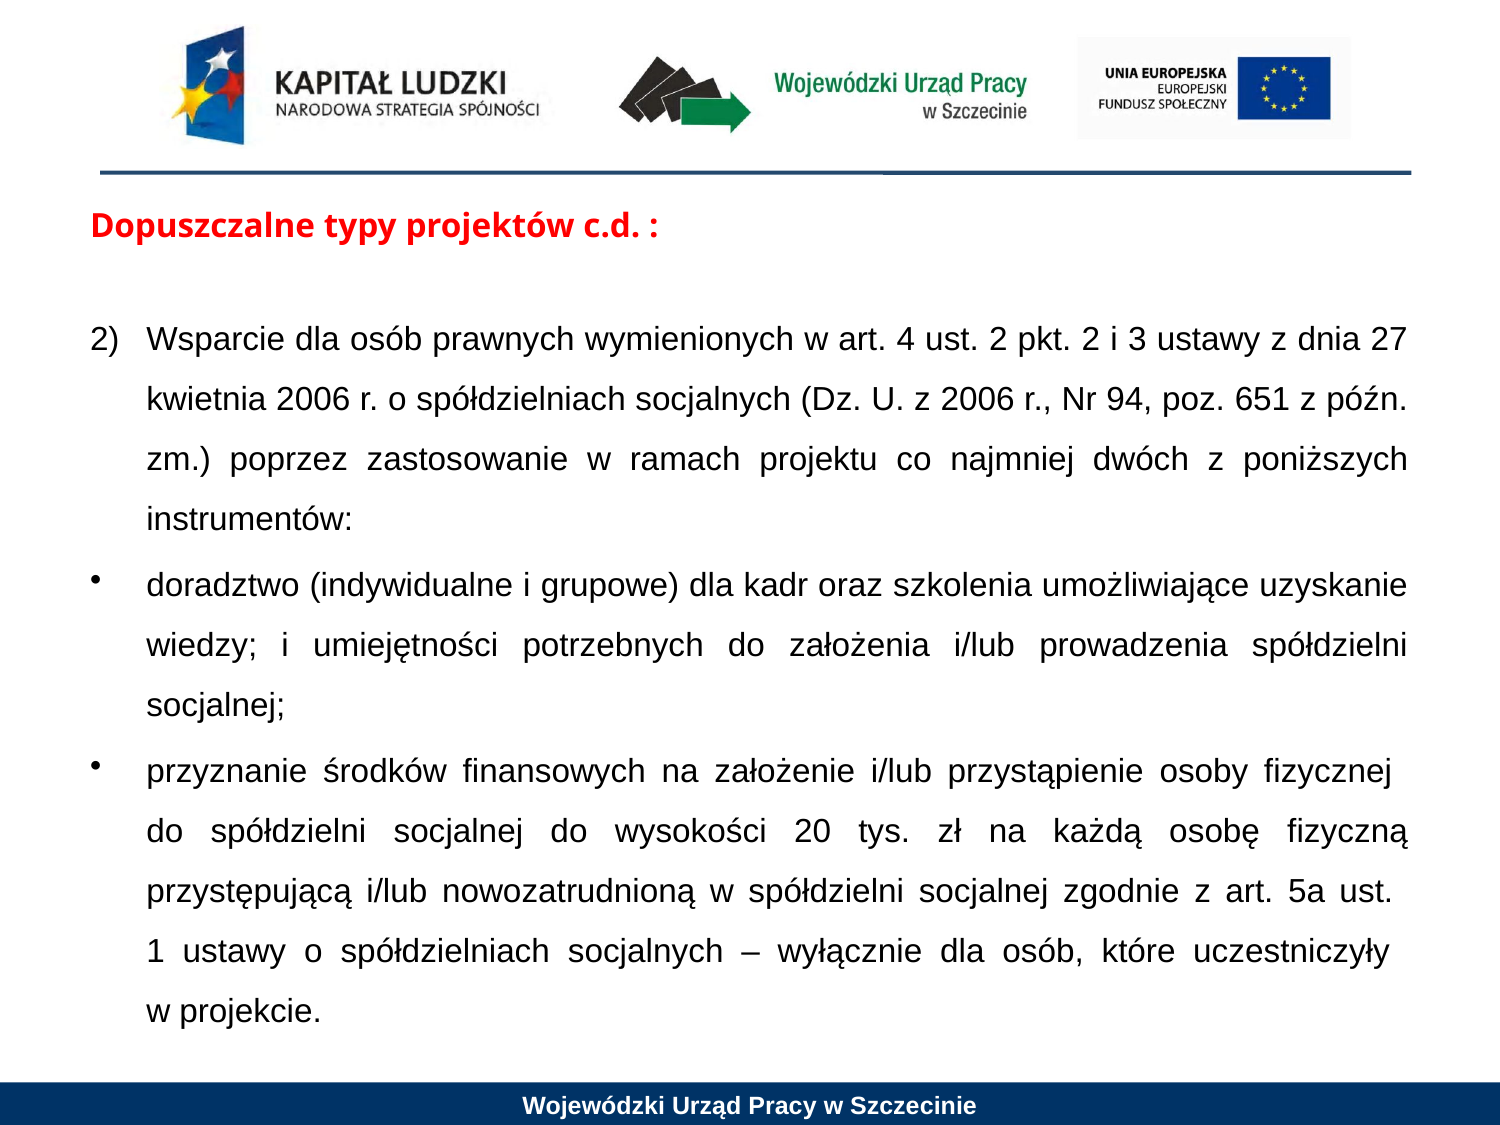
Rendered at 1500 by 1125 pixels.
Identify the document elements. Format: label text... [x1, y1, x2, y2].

picture [159, 24, 1353, 149]
list Dopuszczalne typy projektów c.d. : 2) Wsparcie dla osób prawnych wymienionych w art. 4 ust. 2 pkt. 2 i 3 ustawy z dnia 27 kwietnia 2006 r. o spółdzielniach socjalnych (Dz. U. z 2006 r., Nr 94, poz. 651 z późn. zm.) poprzez zastosowanie w ramach projektu co najmniej dwóch z poniższych instrumentów: doradztwo (indywidualne i grupowe) dla kadr oraz szkolenia umożliwiające uzyskanie wiedzy; i umiejętności potrzebnych do założenia i/lub prowadzenia spółdzielni socjalnej; przyznanie środków finansowych na założenie i/lub przystąpienie osoby fizycznej do spółdzielni socjalnej do wysokości 20 tys. zł na każdą osobę fizyczną przystępującą i/lub nowozatrudnioną w spółdzielni socjalnej zgodnie z art. 5a ust. 1 ustawy o spółdzielniach socjalnych – wyłącznie dla osób, które uczestniczyły w projekcie. [74, 196, 1426, 1006]
